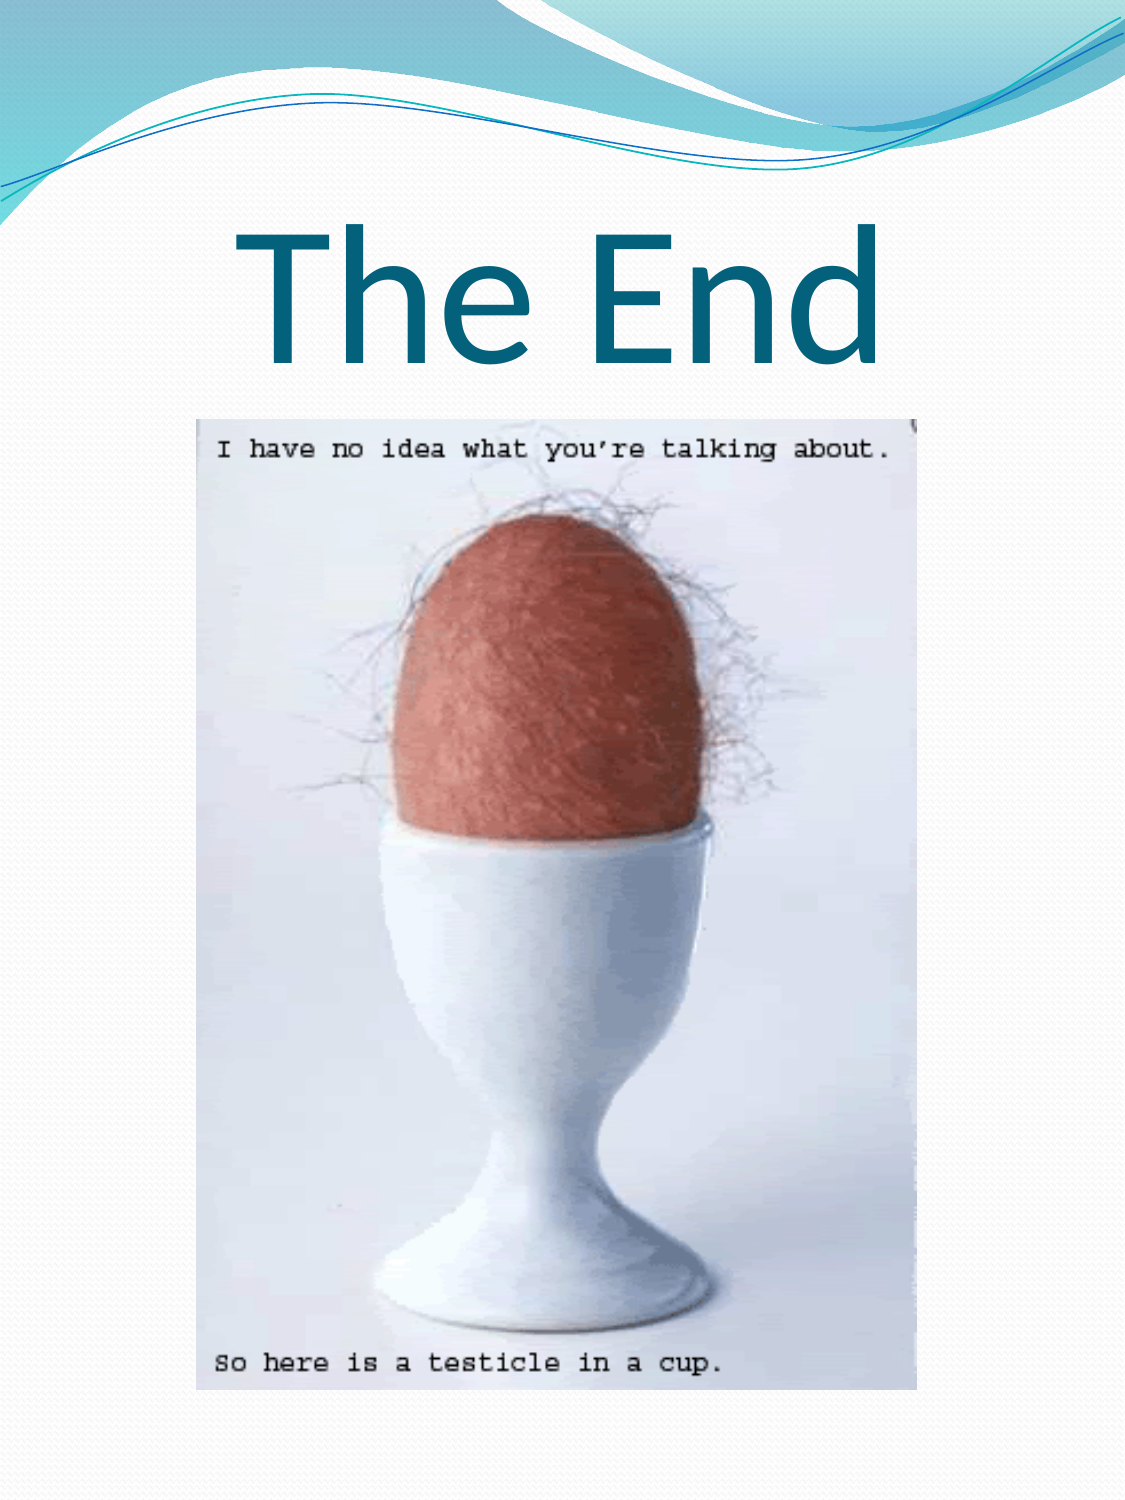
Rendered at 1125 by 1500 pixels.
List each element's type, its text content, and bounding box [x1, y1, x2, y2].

title The End [56, 154, 1069, 404]
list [196, 418, 918, 1390]
